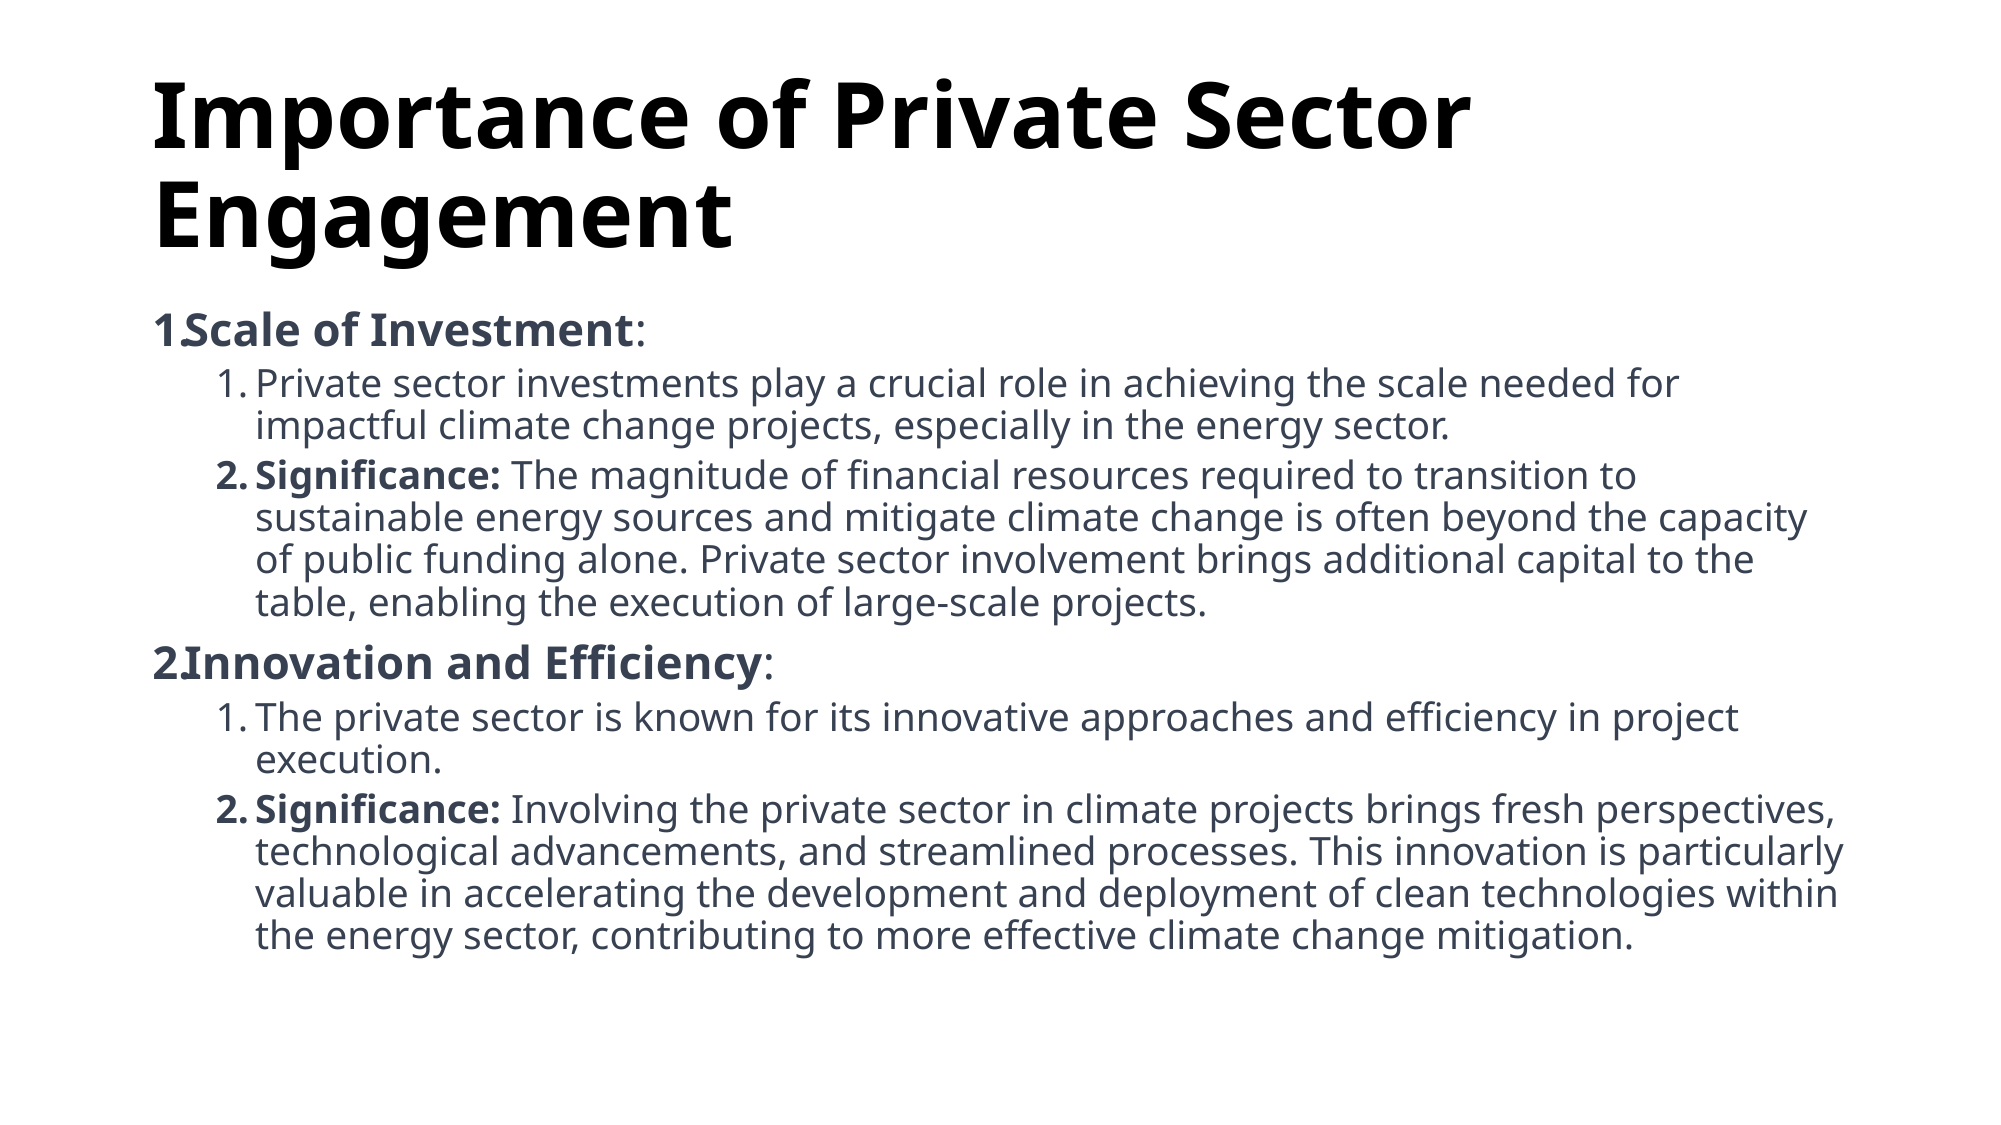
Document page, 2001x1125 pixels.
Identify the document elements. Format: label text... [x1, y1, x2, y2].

list Scale of Investment: Private sector investments play a crucial role in achieving the scale needed for impactful climate change projects, especially in the energy sector. Significance: The magnitude of financial resources required to transition to sustainable energy sources and mitigate climate change is often beyond the capacity of public funding alone. Private sector involvement brings additional capital to the table, enabling the execution of large-scale projects. Innovation and Efficiency: The private sector is known for its innovative approaches and efficiency in project execution. Significance: Involving the private sector in climate projects brings fresh perspectives, technological advancements, and streamlined processes. This innovation is particularly valuable in accelerating the development and deployment of clean technologies within the energy sector, contributing to more effective climate change mitigation. [137, 299, 1863, 1014]
title Importance of Private Sector Engagement [137, 59, 1863, 278]
